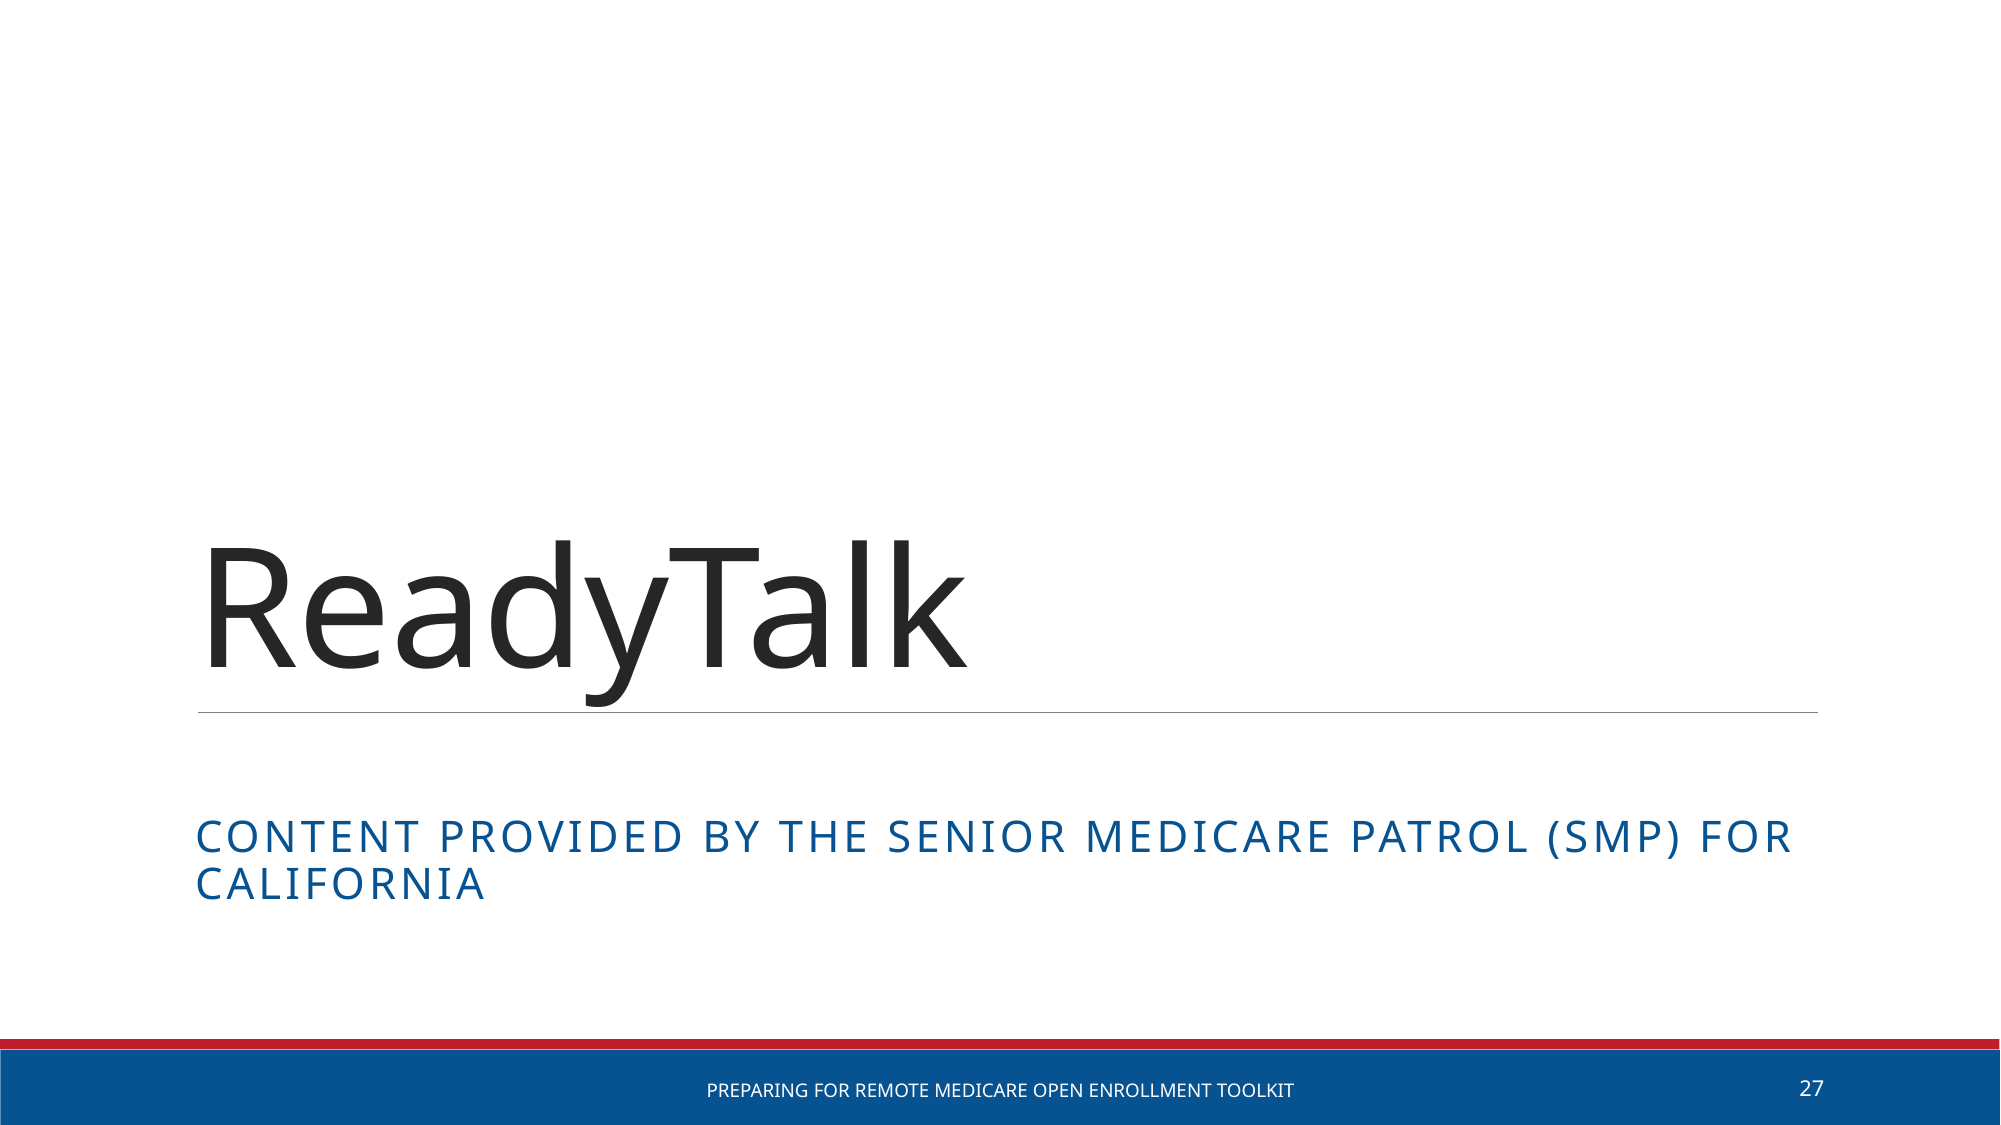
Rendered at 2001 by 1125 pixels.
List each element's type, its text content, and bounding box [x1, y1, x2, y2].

title ReadyTalk [180, 124, 1830, 710]
footer Preparing for remote Medicare Open Enrollment Toolkit [604, 1059, 1396, 1120]
slide_number 27 [1624, 1059, 1840, 1120]
list Content Provided by the Senior Medicare Patrol (SMP) for California [180, 730, 1830, 918]
